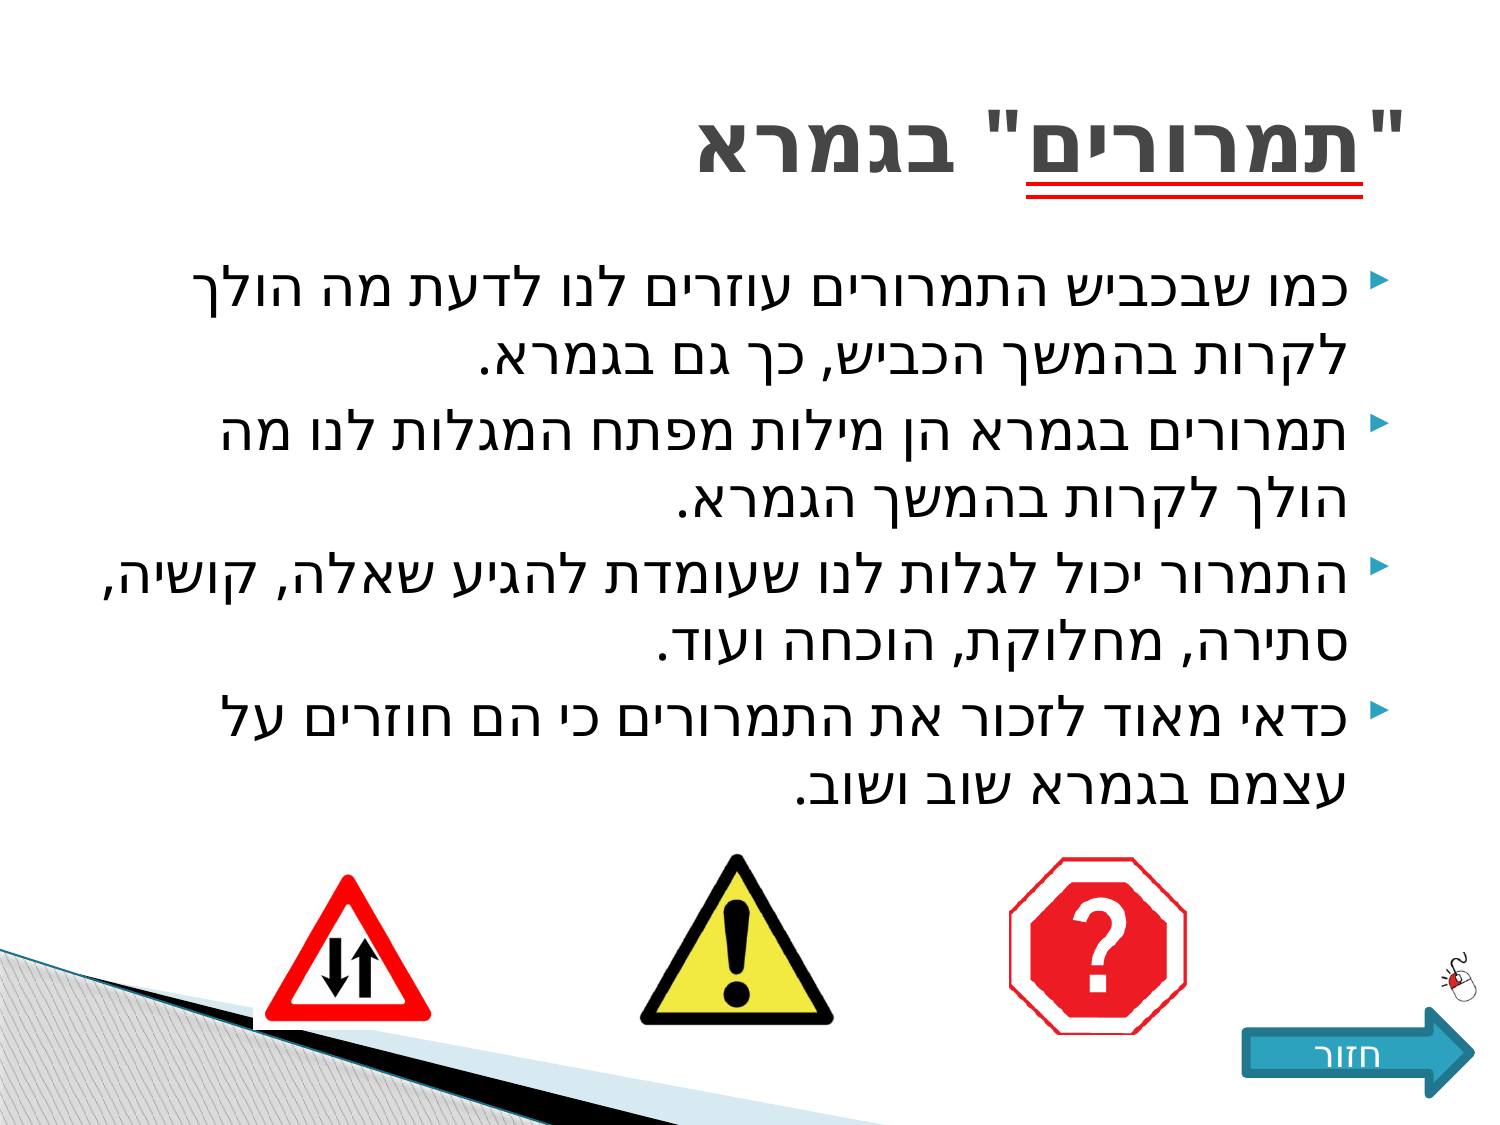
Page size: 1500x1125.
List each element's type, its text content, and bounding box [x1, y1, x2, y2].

picture [1009, 857, 1188, 1036]
picture [631, 845, 845, 1034]
text_box חזור [1241, 1007, 1475, 1099]
list כמו שבכביש התמרורים עוזרים לנו לדעת מה הולך לקרות בהמשך הכביש, כך גם בגמרא. תמרורים בגמרא הן מילות מפתח המגלות לנו מה הולך לקרות בהמשך הגמרא. התמרור יכול לגלות לנו שעומדת להגיע שאלה, קושיה, סתירה, מחלוקת, הוכחה ועוד. כדאי מאוד לזכור את התמרורים כי הם חוזרים על עצמם בגמרא שוב ושוב. [75, 243, 1425, 986]
title "תמרורים" בגמרא [75, 45, 1425, 233]
picture [1434, 952, 1483, 1004]
picture [253, 869, 444, 1030]
